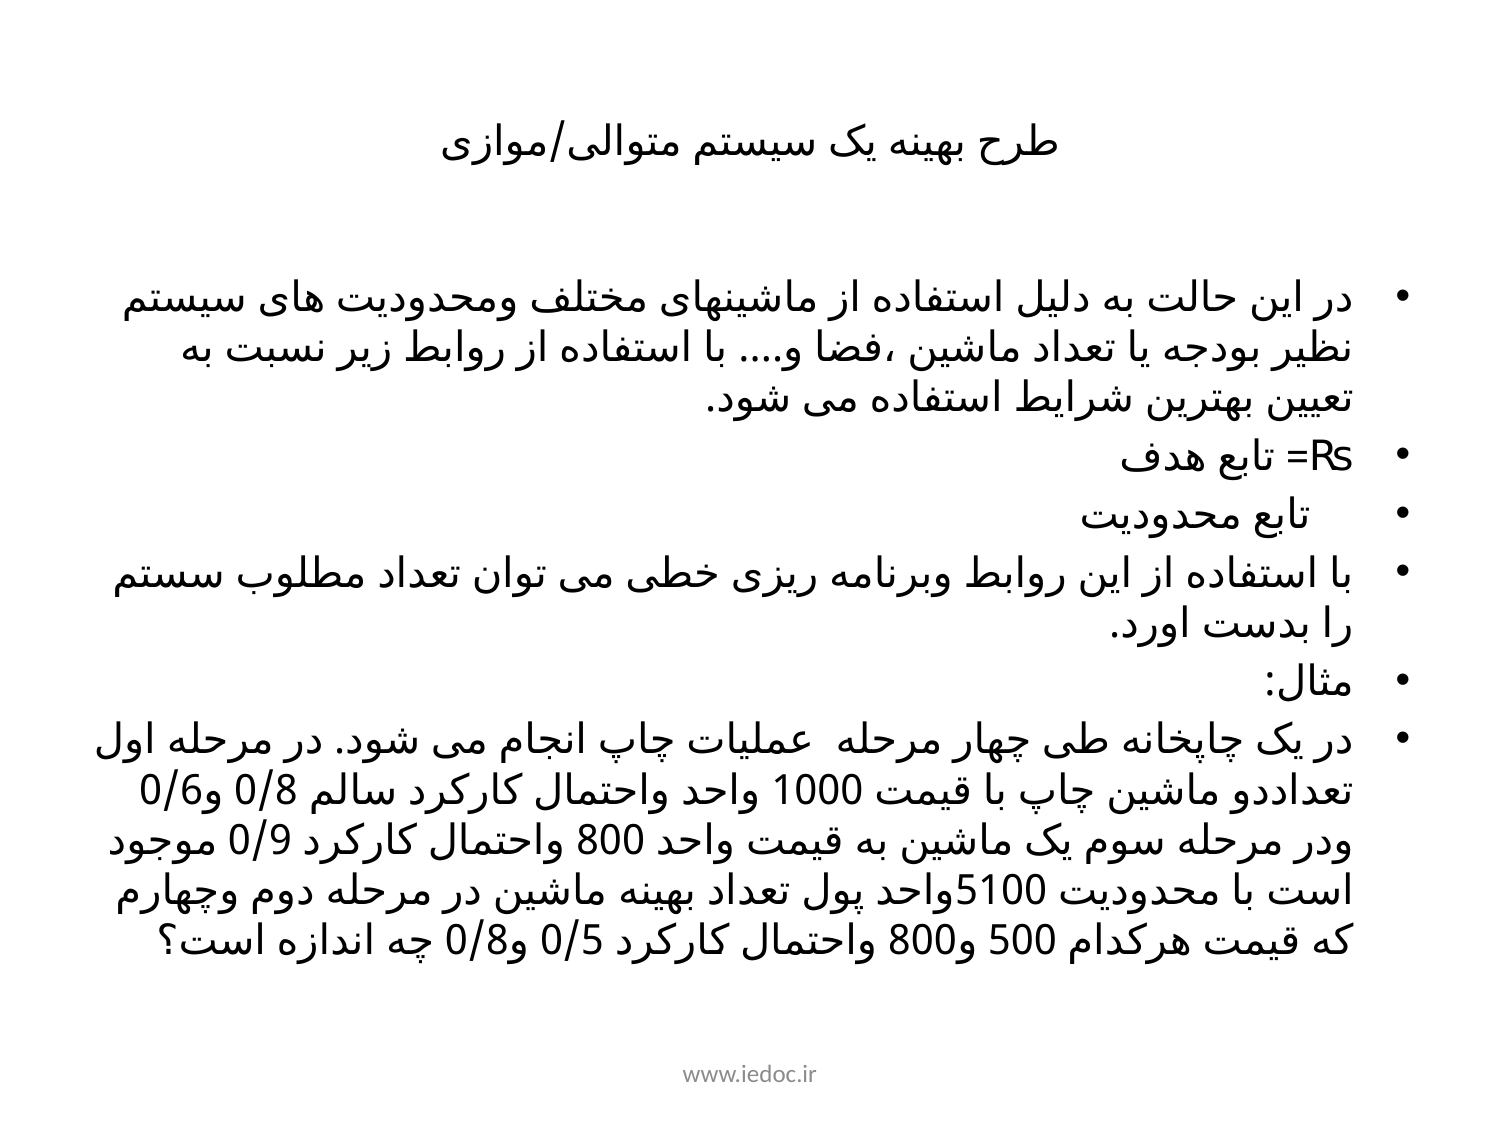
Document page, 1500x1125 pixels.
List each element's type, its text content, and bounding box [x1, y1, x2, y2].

footer www.iedoc.ir [512, 1042, 988, 1103]
title طرح بهینه یک سیستم متوالی/موازی [75, 45, 1425, 233]
